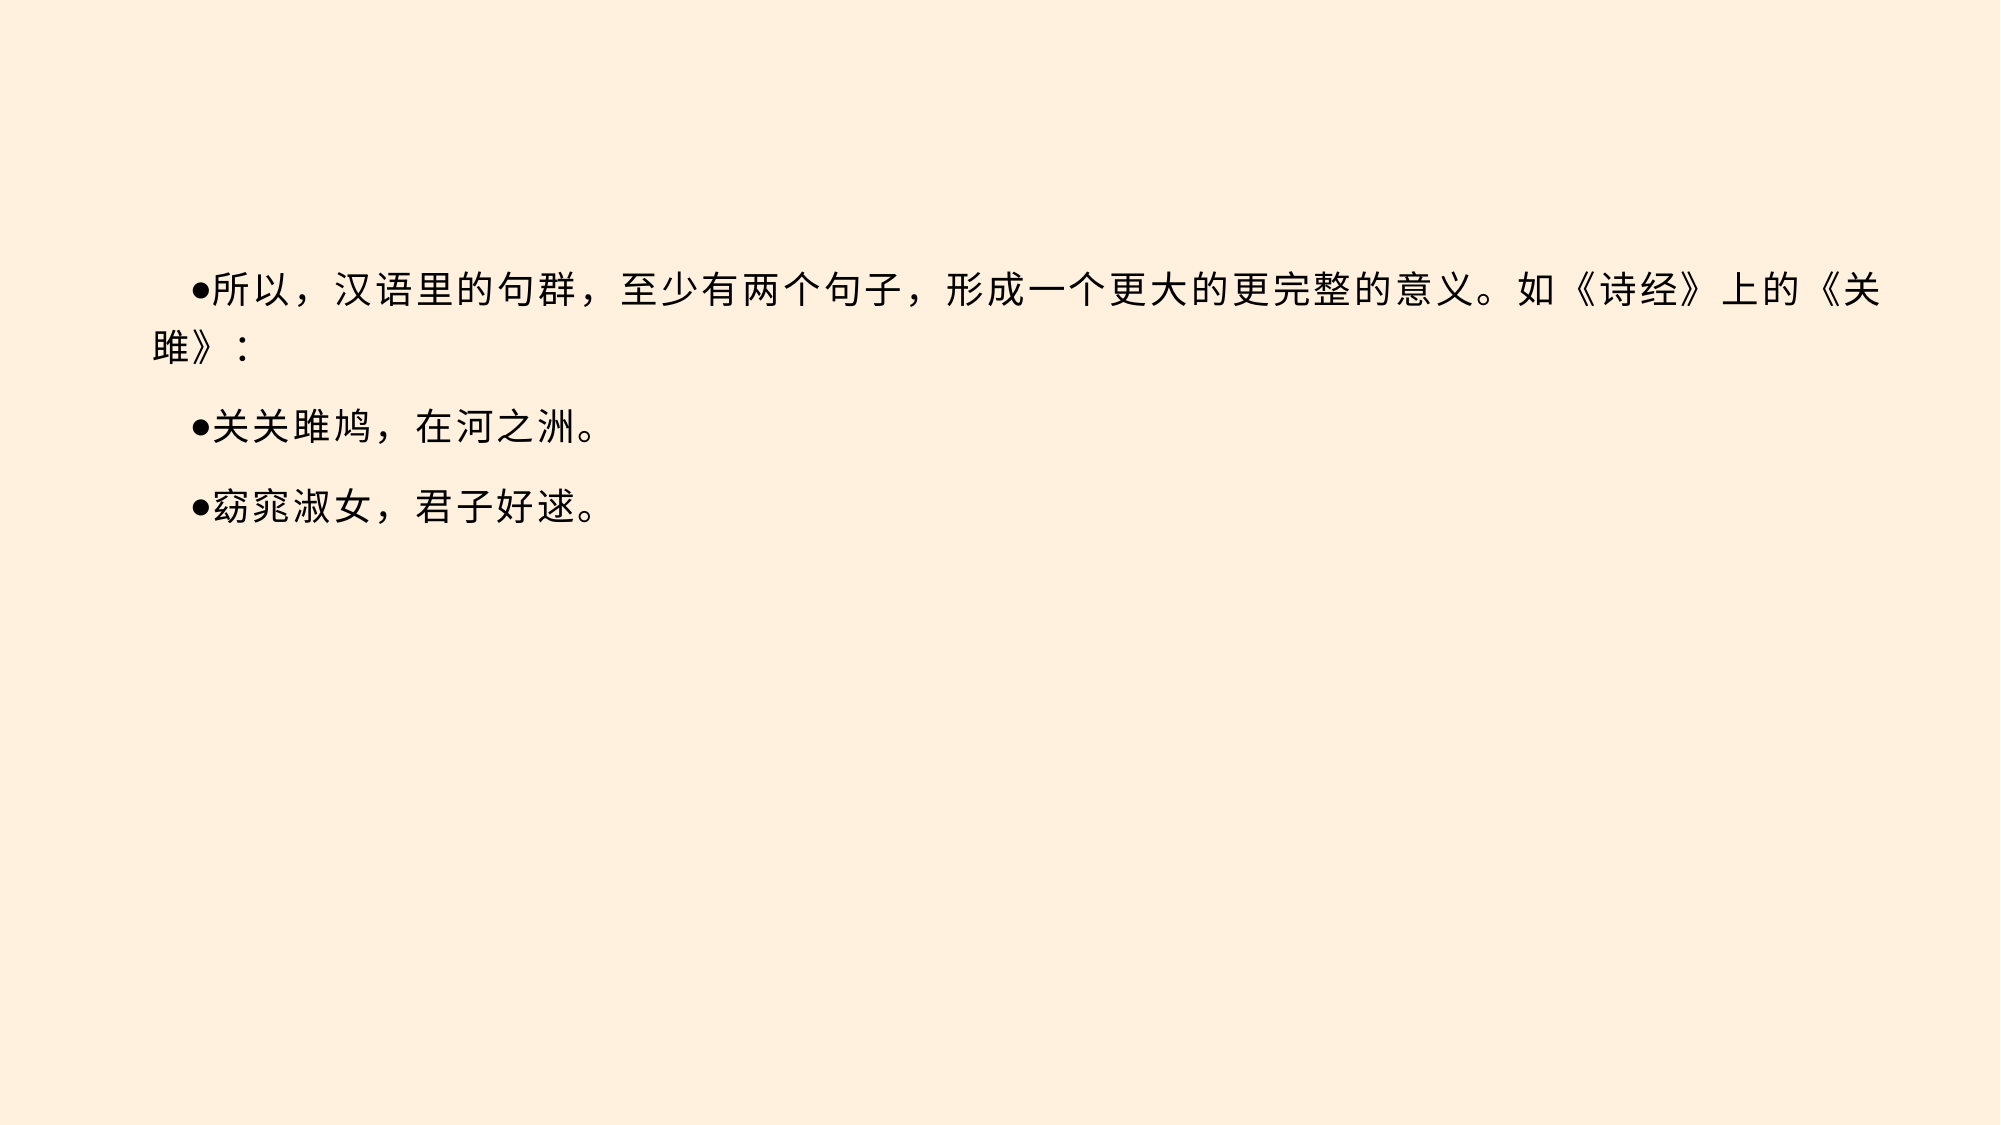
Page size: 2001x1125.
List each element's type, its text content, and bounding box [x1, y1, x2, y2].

list 所以，汉语里的句群，至少有两个句子，形成一个更大的更完整的意义。如《诗经》上的《关雎》： 关关雎鸠，在河之洲。 窈窕淑女，君子好逑。 [99, 244, 1900, 1026]
